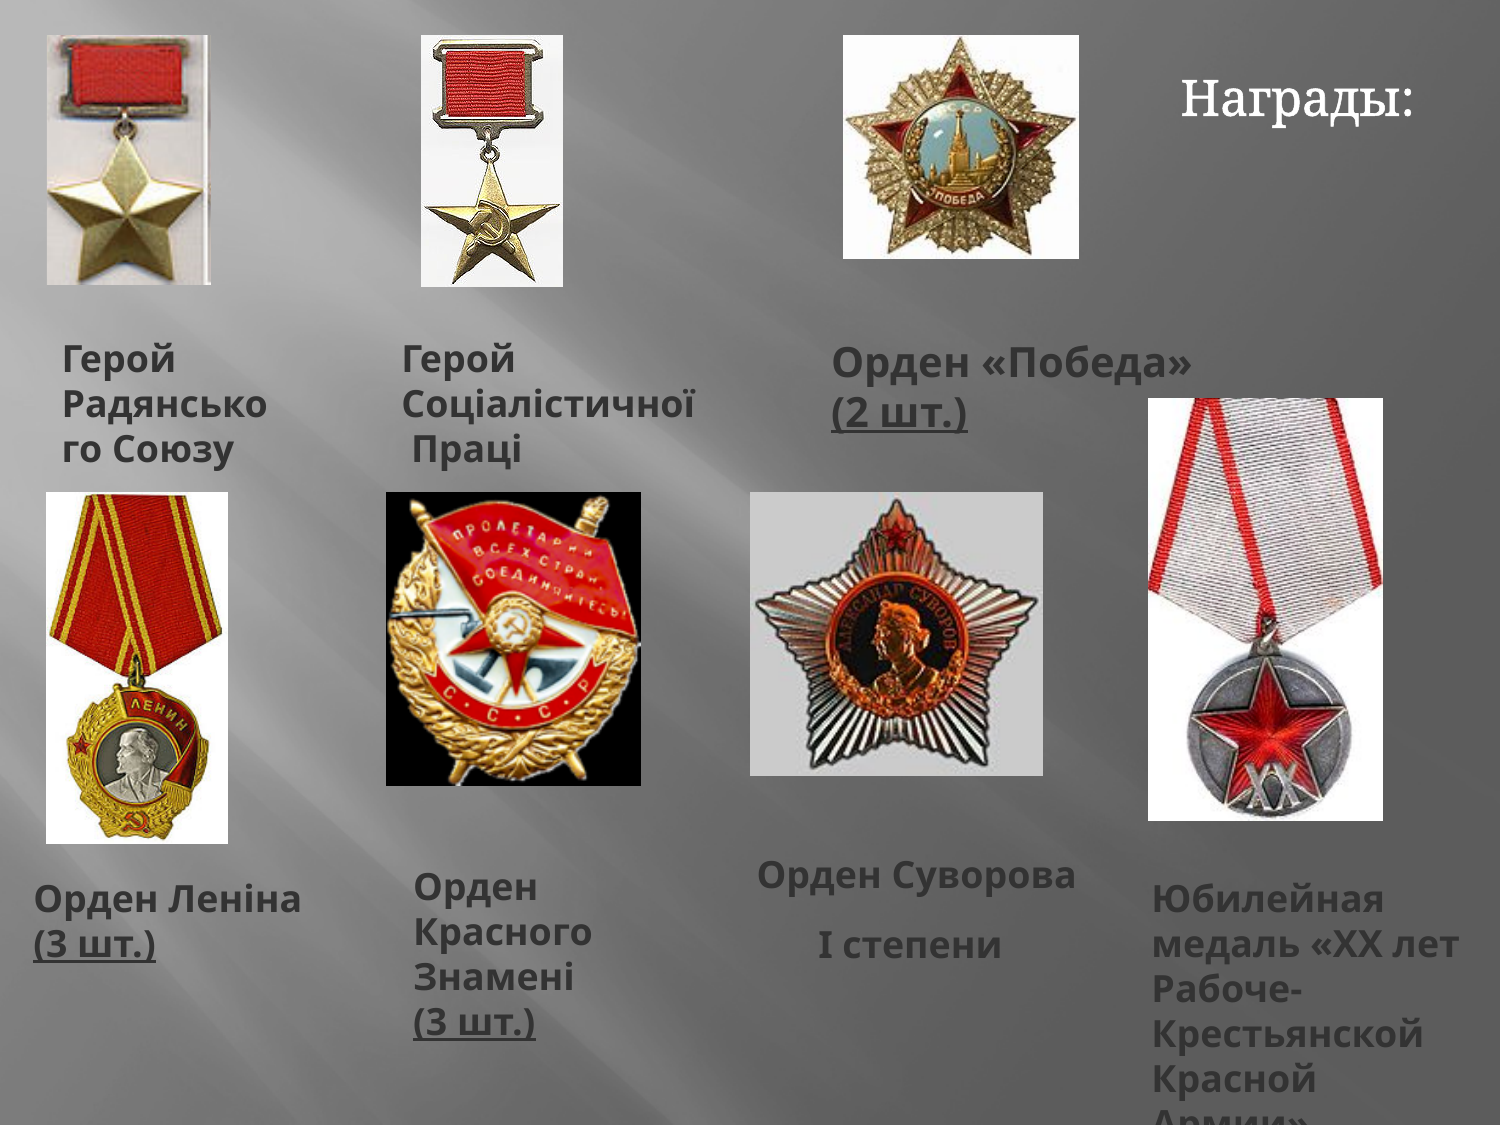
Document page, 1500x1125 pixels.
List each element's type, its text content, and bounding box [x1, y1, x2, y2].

text_box Юбилейная медаль «XX лет Рабоче-Крестьянской Красной Армии» [1136, 867, 1500, 1125]
picture [1148, 398, 1384, 821]
picture [46, 491, 228, 844]
text_box Орден Красного Знамені (3 шт.) [398, 855, 704, 1051]
text_box Орден Леніна (3 шт.) [18, 867, 318, 972]
picture [749, 491, 1044, 776]
text_box Орден «Победа» (2 шт.) [816, 328, 1209, 443]
text_box Герой Соціалістичної Праці [386, 328, 799, 478]
text_box I степени [803, 913, 1018, 974]
picture [46, 34, 212, 285]
text_box Награды: [1116, 58, 1430, 134]
picture [386, 491, 641, 786]
picture [421, 34, 563, 287]
text_box Орден Суворова [741, 843, 1092, 904]
picture [843, 34, 1079, 259]
text_box Герой Радянського Союзу [46, 328, 293, 478]
